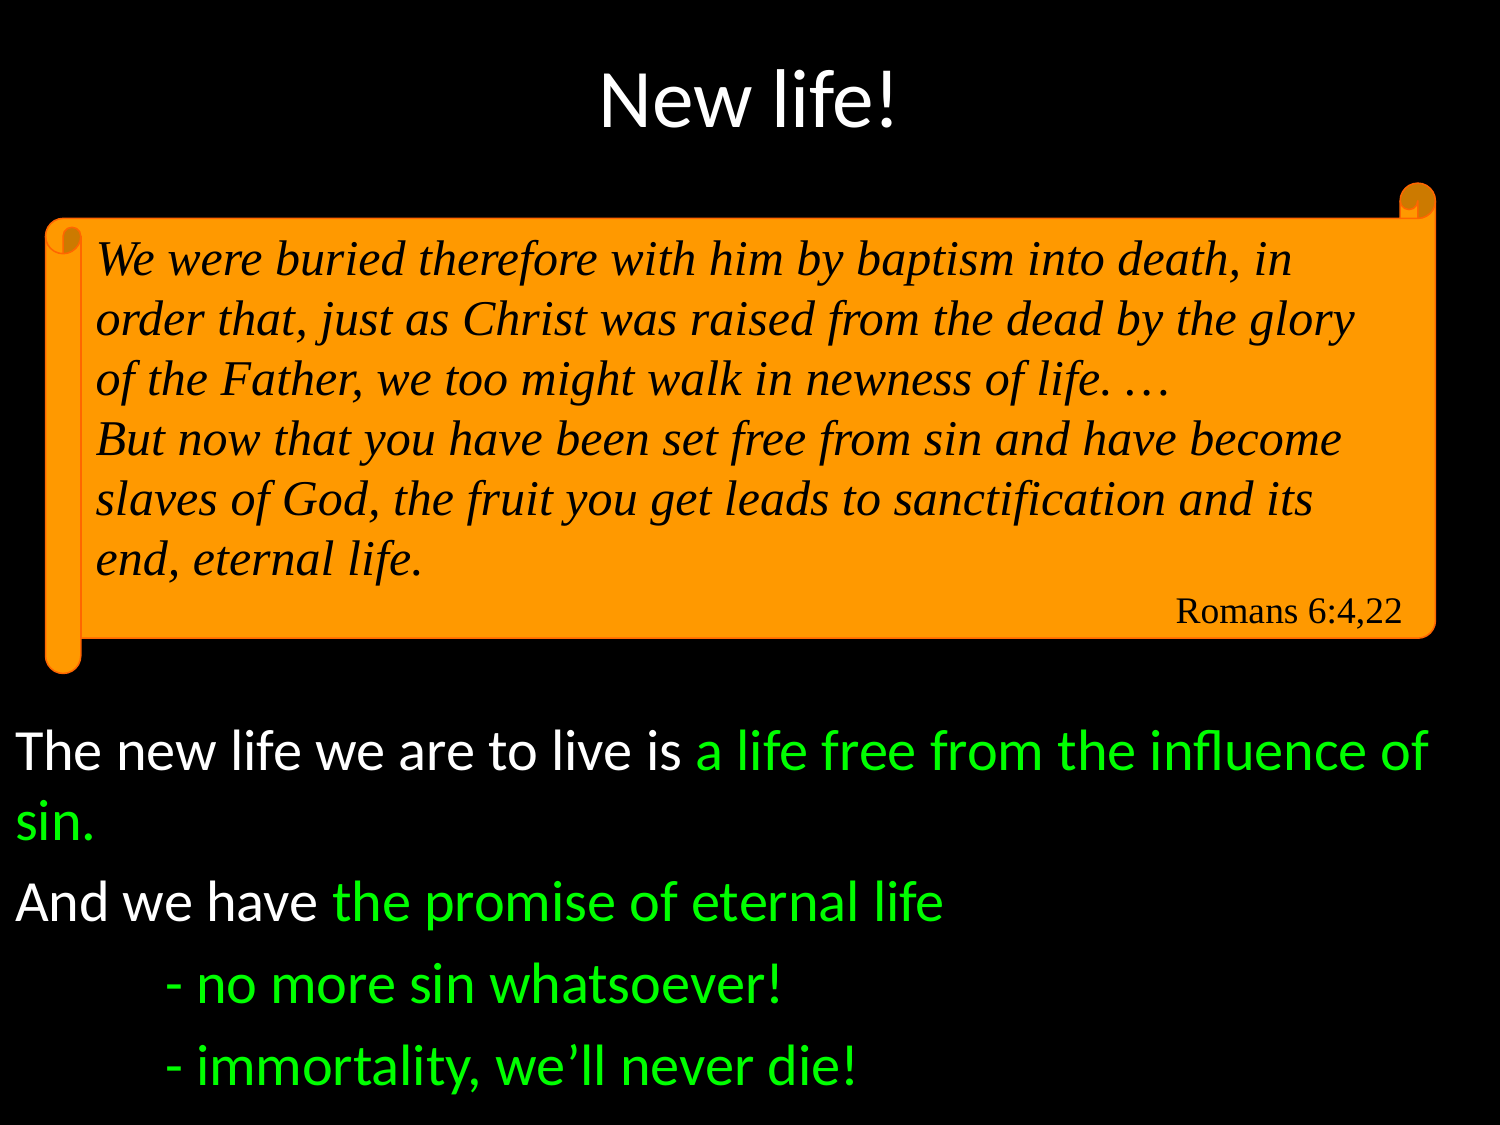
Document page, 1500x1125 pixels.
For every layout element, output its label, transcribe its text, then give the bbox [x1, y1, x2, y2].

text_box We were buried therefore with him by baptism into death, in order that, just as Christ was raised from the dead by the glory of the Father, we too might walk in newness of life. … But now that you have been set free from sin and have become slaves of God, the fruit you get leads to sanctification and its end, eternal life. Romans 6:4,22 [45, 183, 1436, 674]
title New life! [0, 0, 1500, 188]
list The new life we are to live is a life free from the influence of sin. And we have the promise of eternal life - no more sin whatsoever! - immortality, we’ll never die! [0, 704, 1500, 1125]
